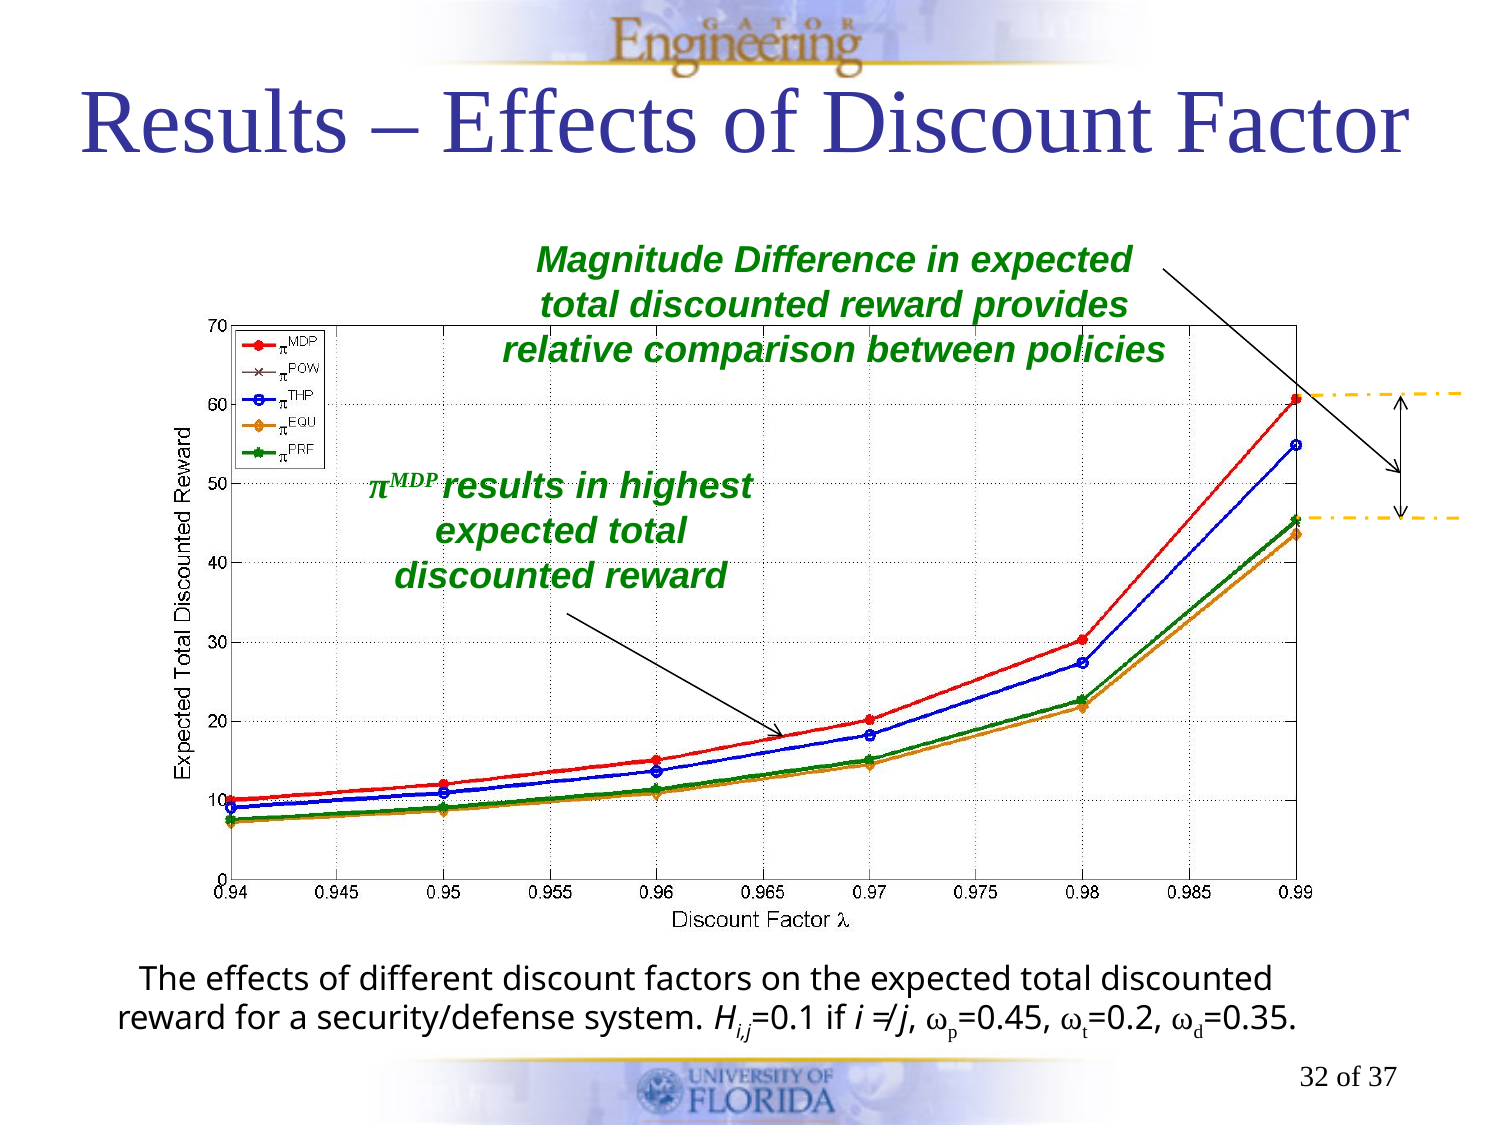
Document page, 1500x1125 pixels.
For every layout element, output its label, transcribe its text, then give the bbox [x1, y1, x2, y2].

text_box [566, 613, 784, 737]
picture [0, 0, 1500, 1125]
text_box Magnitude Difference in expected total discounted reward provides relative comparison between policies [477, 227, 1193, 273]
title Results – Effects of Discount Factor [0, 39, 1492, 193]
text_box The effects of different discount factors on the expected total discounted reward for a security/defense system. Hi,j=0.1 if i ≠ j, ωp=0.45, ωt=0.2, ωd=0.35. [78, 962, 1336, 1050]
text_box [1162, 268, 1401, 474]
